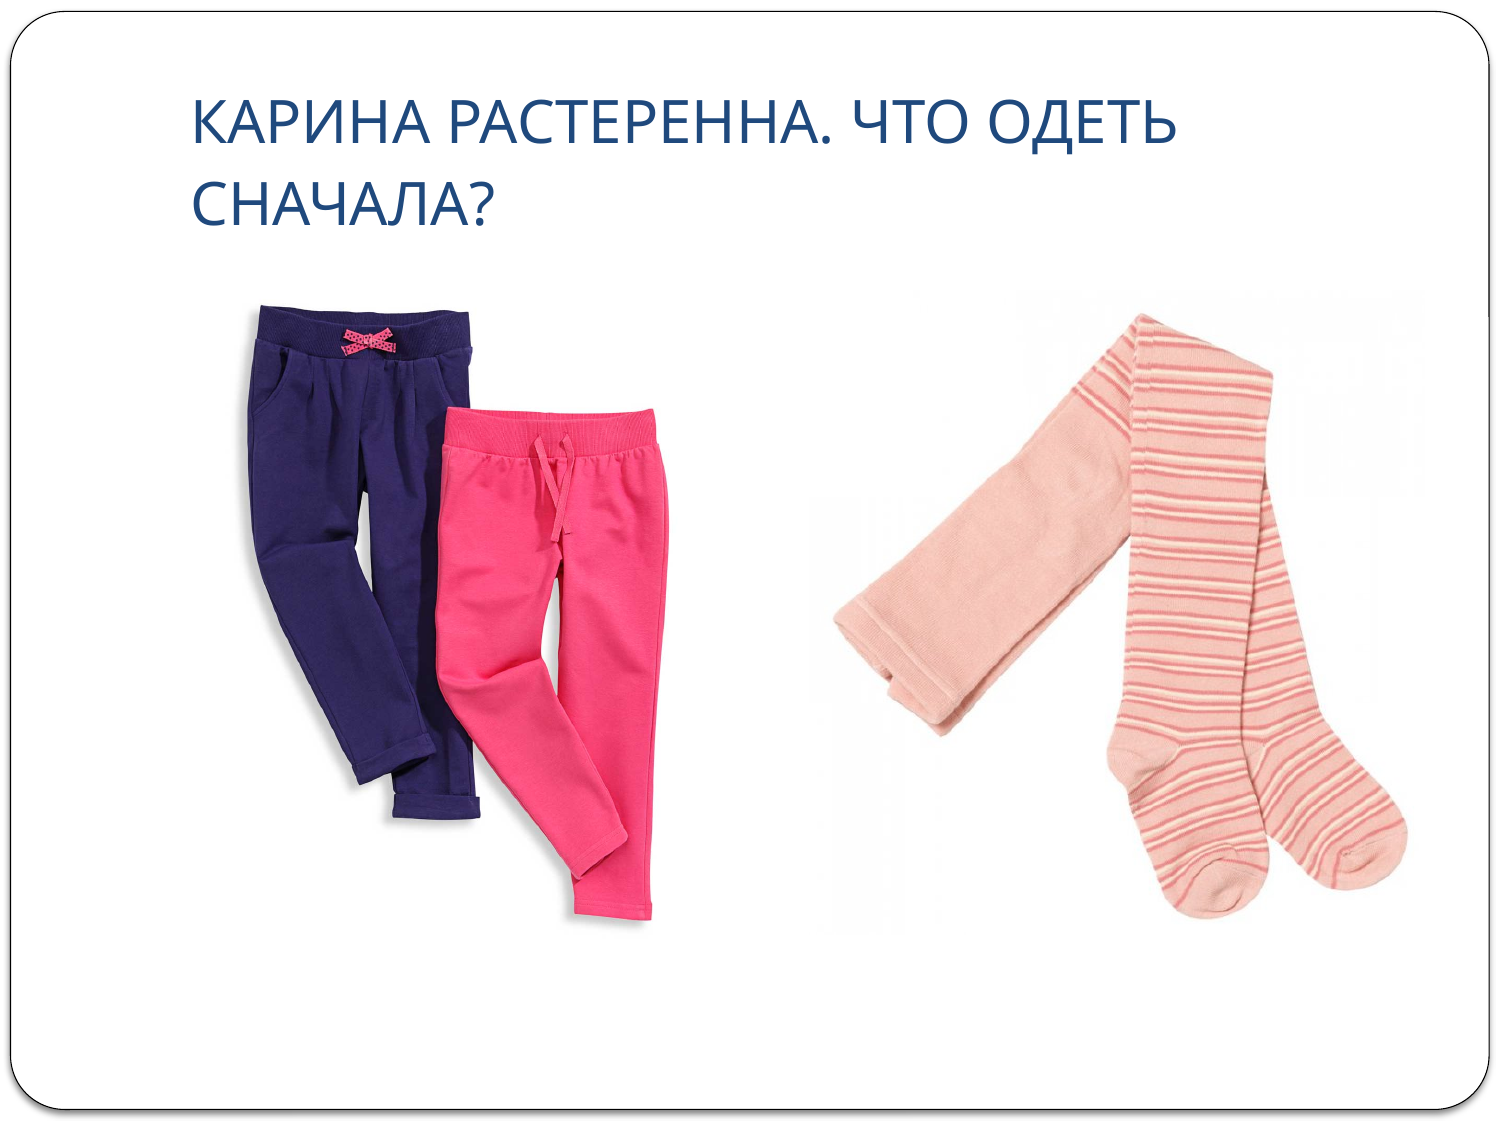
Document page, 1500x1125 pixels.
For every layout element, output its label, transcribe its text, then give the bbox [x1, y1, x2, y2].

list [809, 289, 1425, 935]
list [149, 281, 766, 943]
title КАРИНА РАСТЕРЕННА. ЧТО ОДЕТЬ СНАЧАЛА? [175, 70, 1430, 258]
